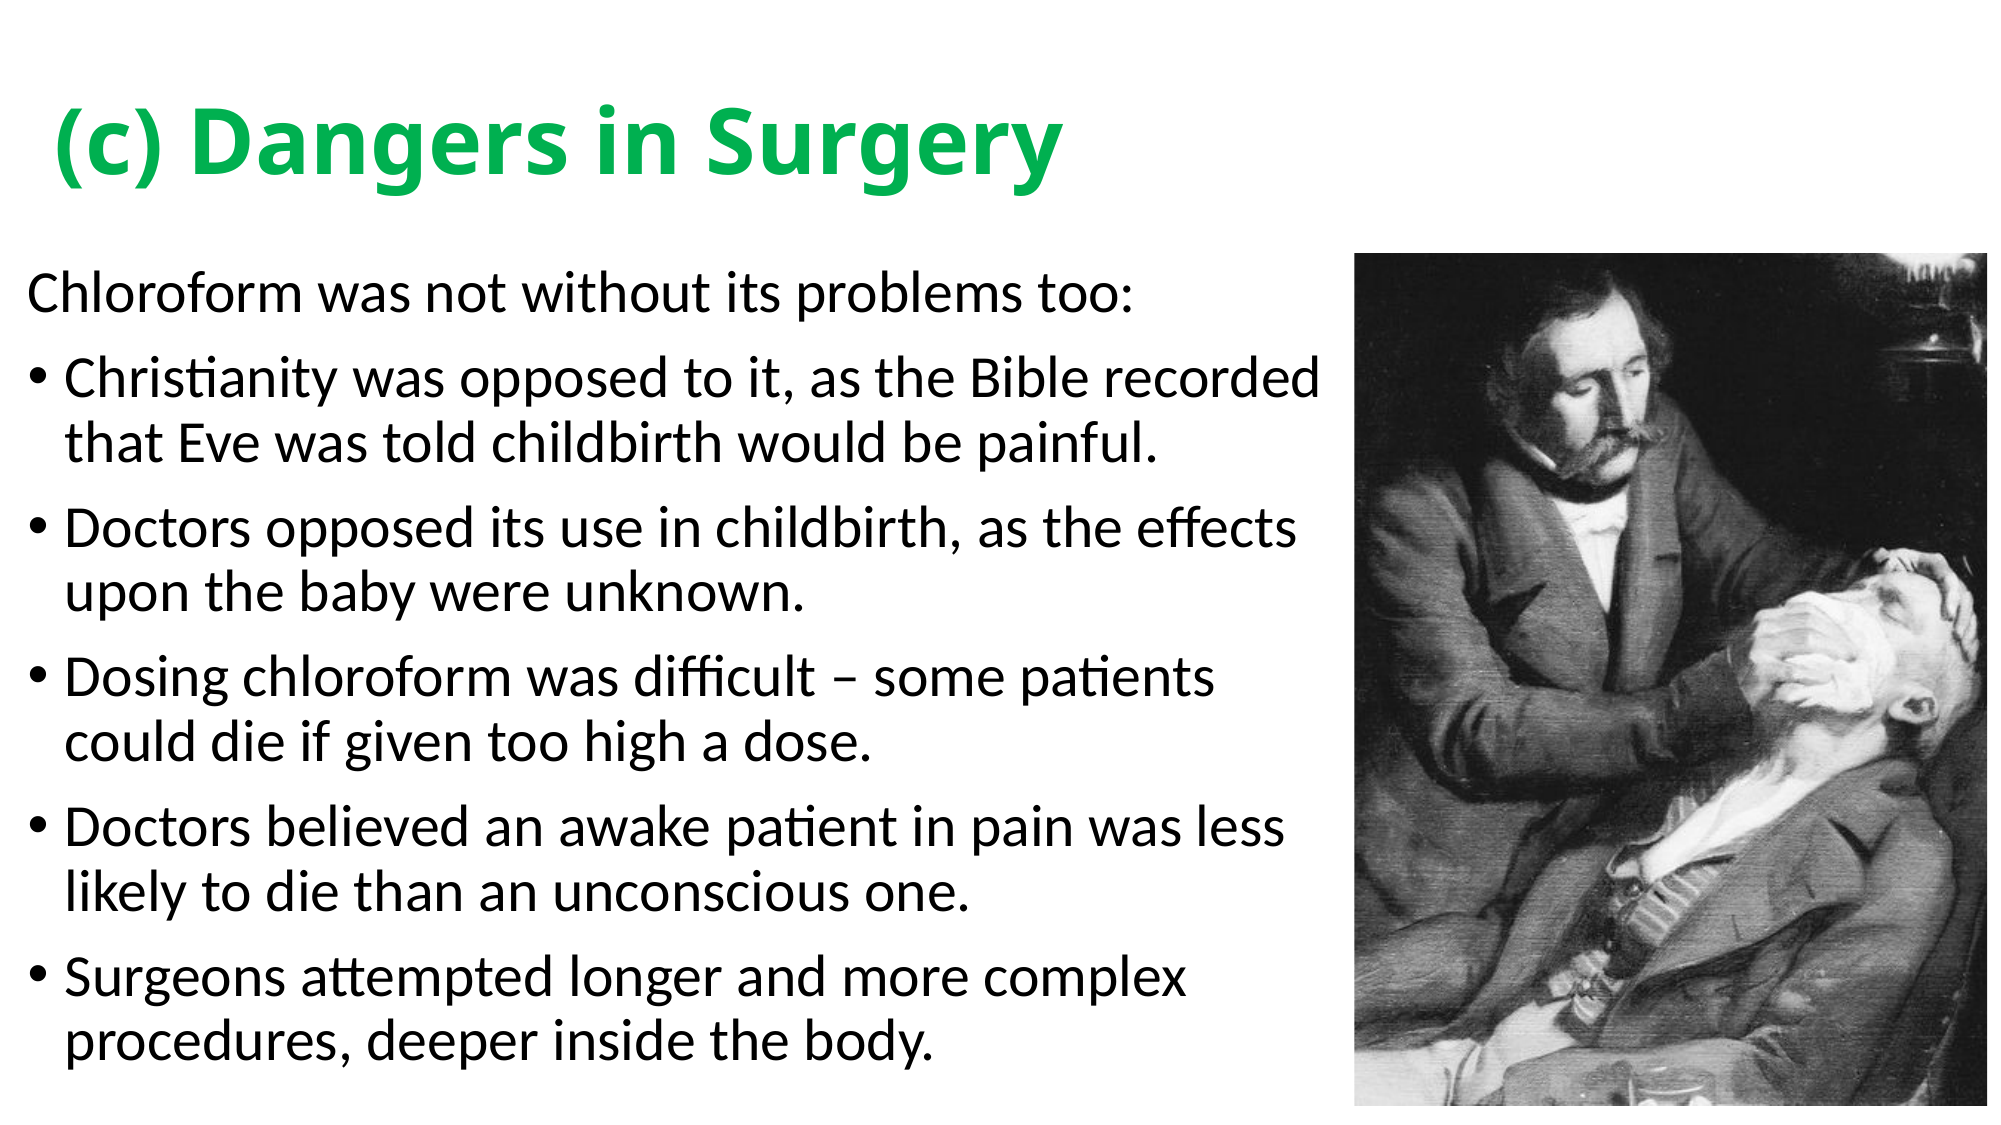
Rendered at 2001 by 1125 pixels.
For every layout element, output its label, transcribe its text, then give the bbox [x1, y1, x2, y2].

title (c) Dangers in Surgery [39, 35, 1921, 253]
picture [1354, 253, 1988, 1106]
list Chloroform was not without its problems too: Christianity was opposed to it, as the Bible recorded that Eve was told childbirth would be painful. Doctors opposed its use in childbirth, as the effects upon the baby were unknown. Dosing chloroform was difficult – some patients could die if given too high a dose. Doctors believed an awake patient in pain was less likely to die than an unconscious one. Surgeons attempted longer and more complex procedures, deeper inside the body. [12, 253, 1354, 1106]
